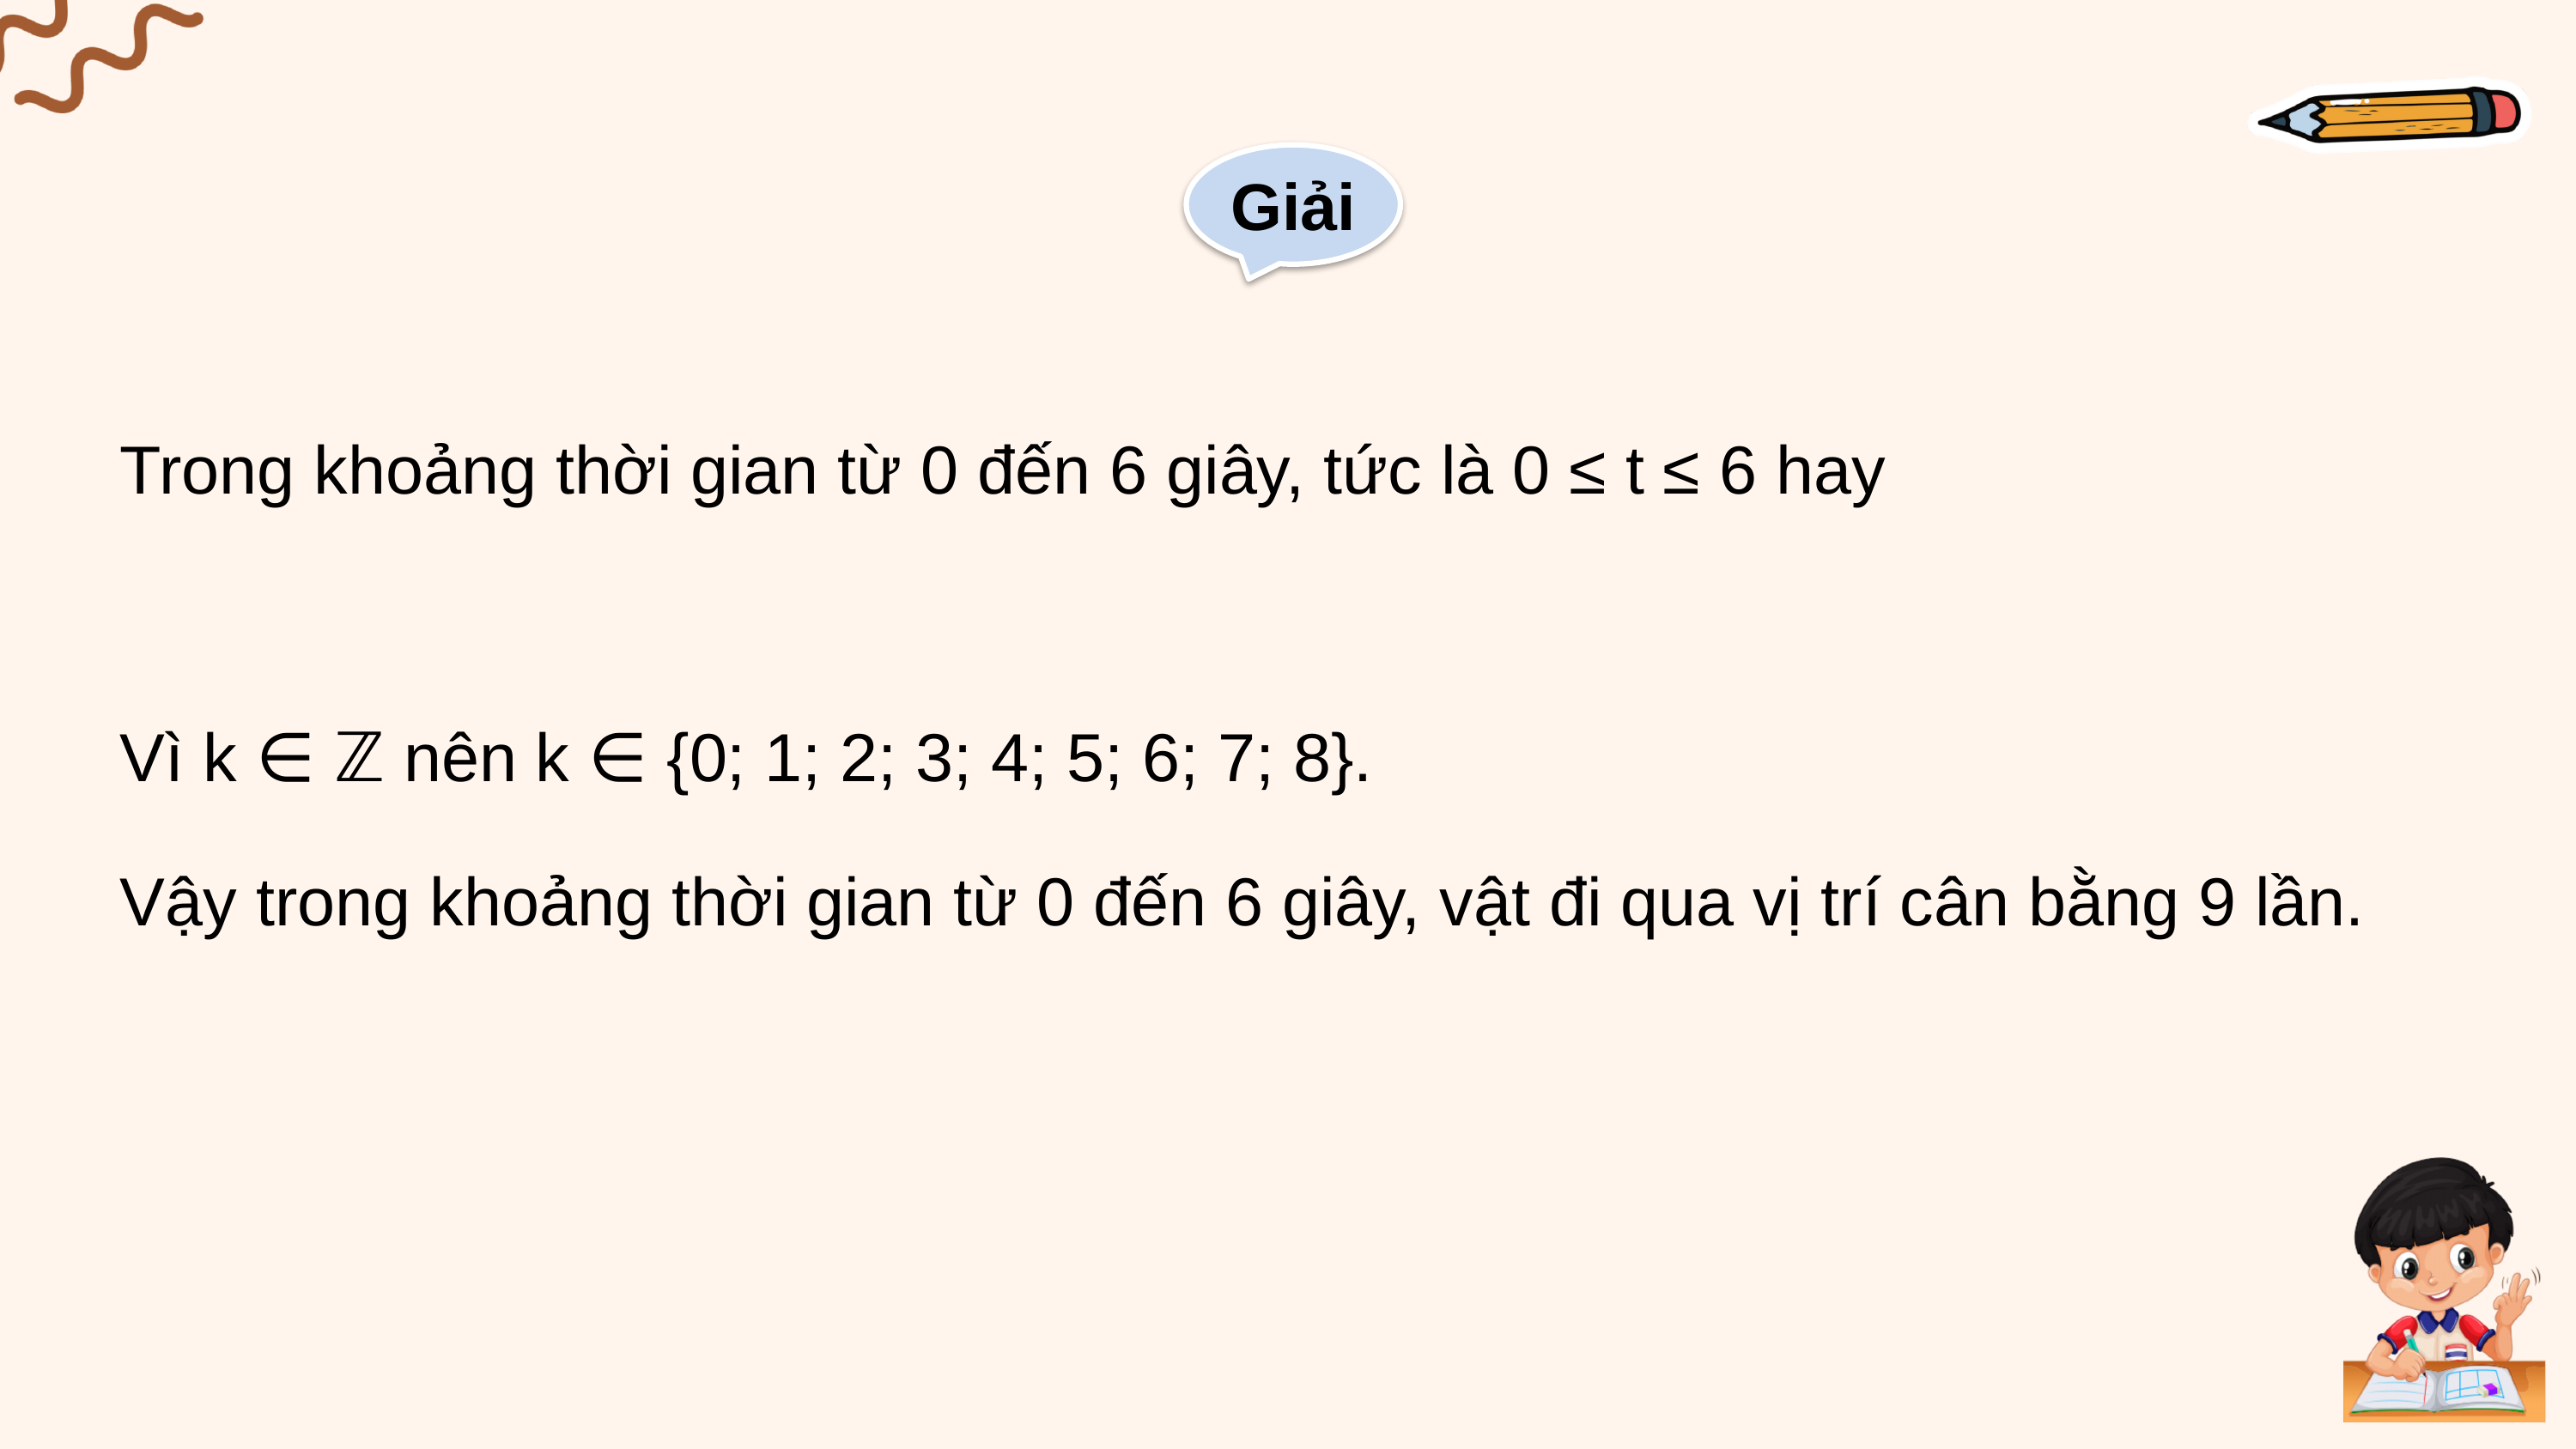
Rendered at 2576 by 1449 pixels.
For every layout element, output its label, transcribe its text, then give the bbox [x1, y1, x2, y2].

picture [2343, 1156, 2546, 1422]
picture [2241, 0, 2546, 269]
text_box Giải [1183, 142, 1404, 282]
picture [0, 0, 204, 113]
